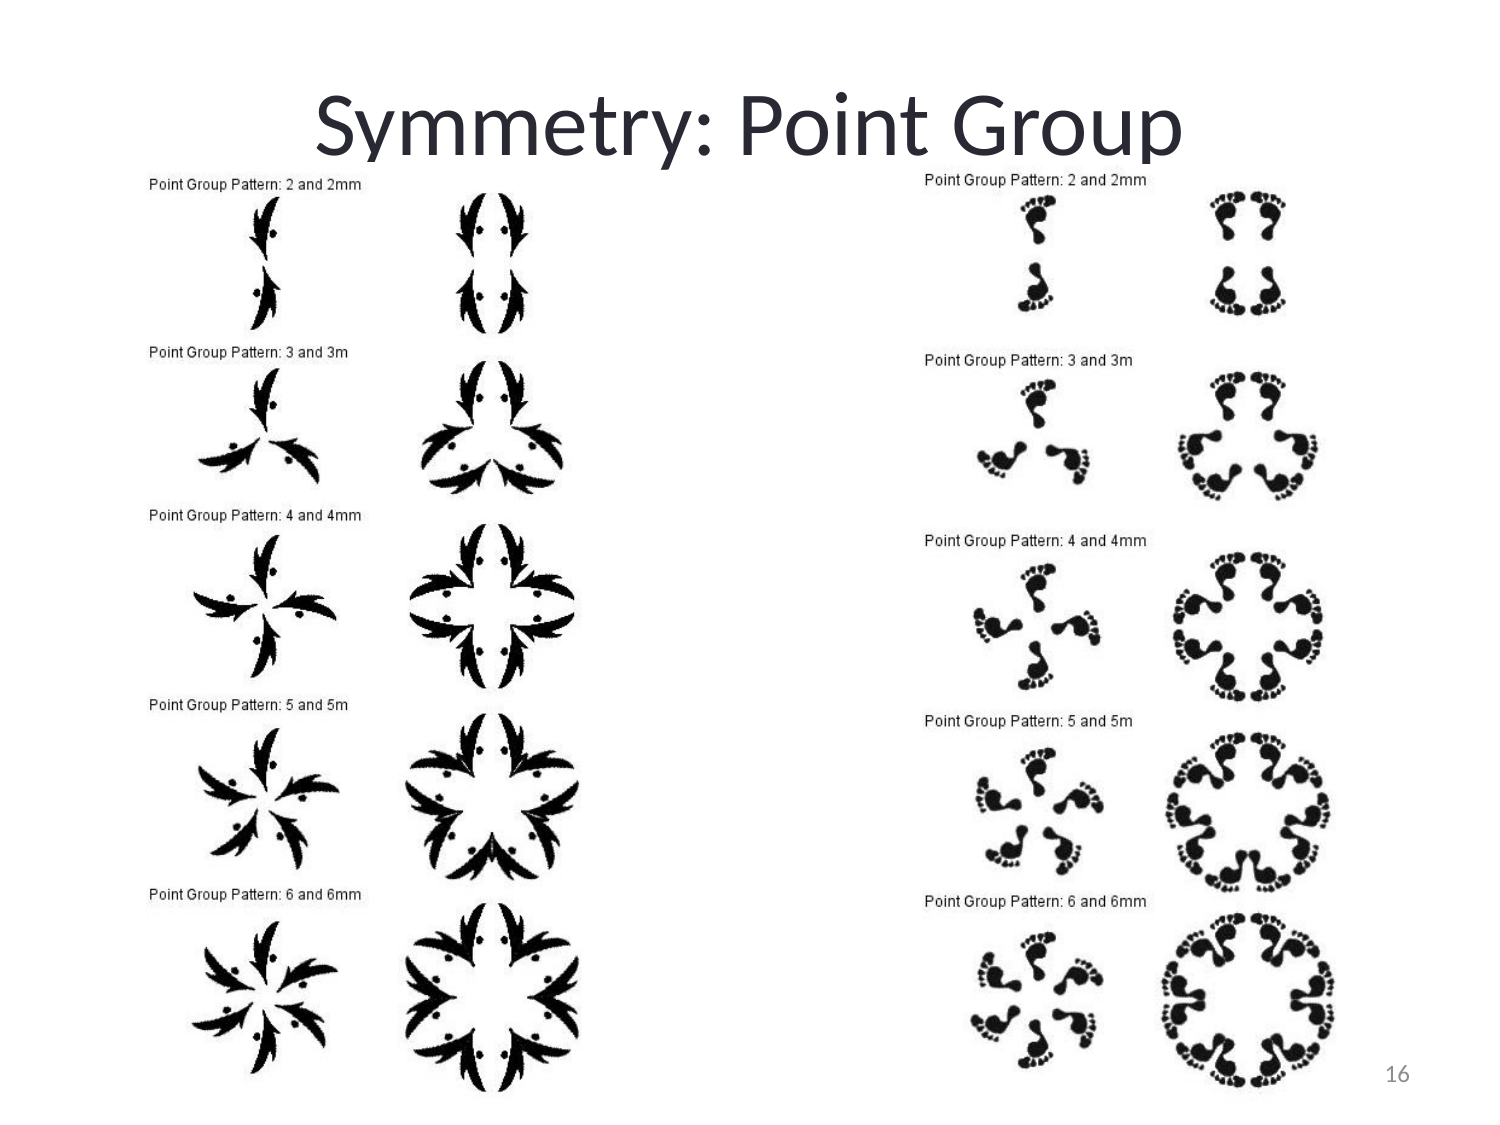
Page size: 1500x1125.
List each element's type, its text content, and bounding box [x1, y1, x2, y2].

slide_number 16 [1390, 1042, 1425, 1103]
picture [137, 162, 626, 1099]
picture [912, 164, 1387, 1105]
title Symmetry: Point Group [75, 24, 1425, 213]
